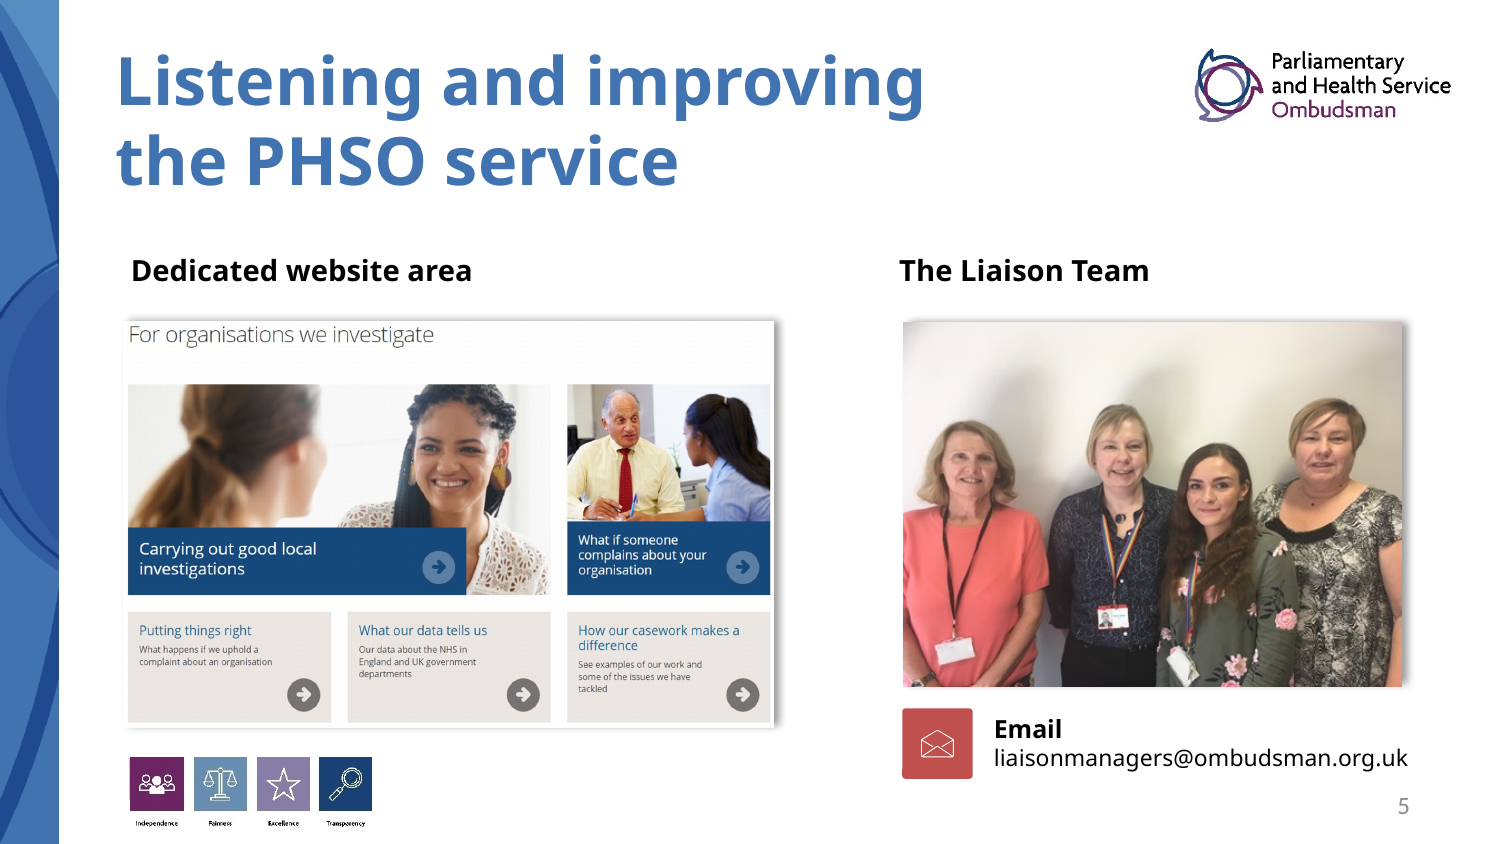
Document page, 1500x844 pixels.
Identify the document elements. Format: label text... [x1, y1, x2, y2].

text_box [902, 708, 973, 779]
text_box Dedicated website area [116, 244, 550, 295]
picture [0, 0, 1500, 844]
title Listening and improving the PHSO service [100, 55, 963, 182]
slide_number 5 [1074, 782, 1425, 827]
text_box The Liaison Team [884, 244, 1192, 295]
text_box Email liaisonmanagers@ombudsman.org.uk [979, 706, 1500, 779]
